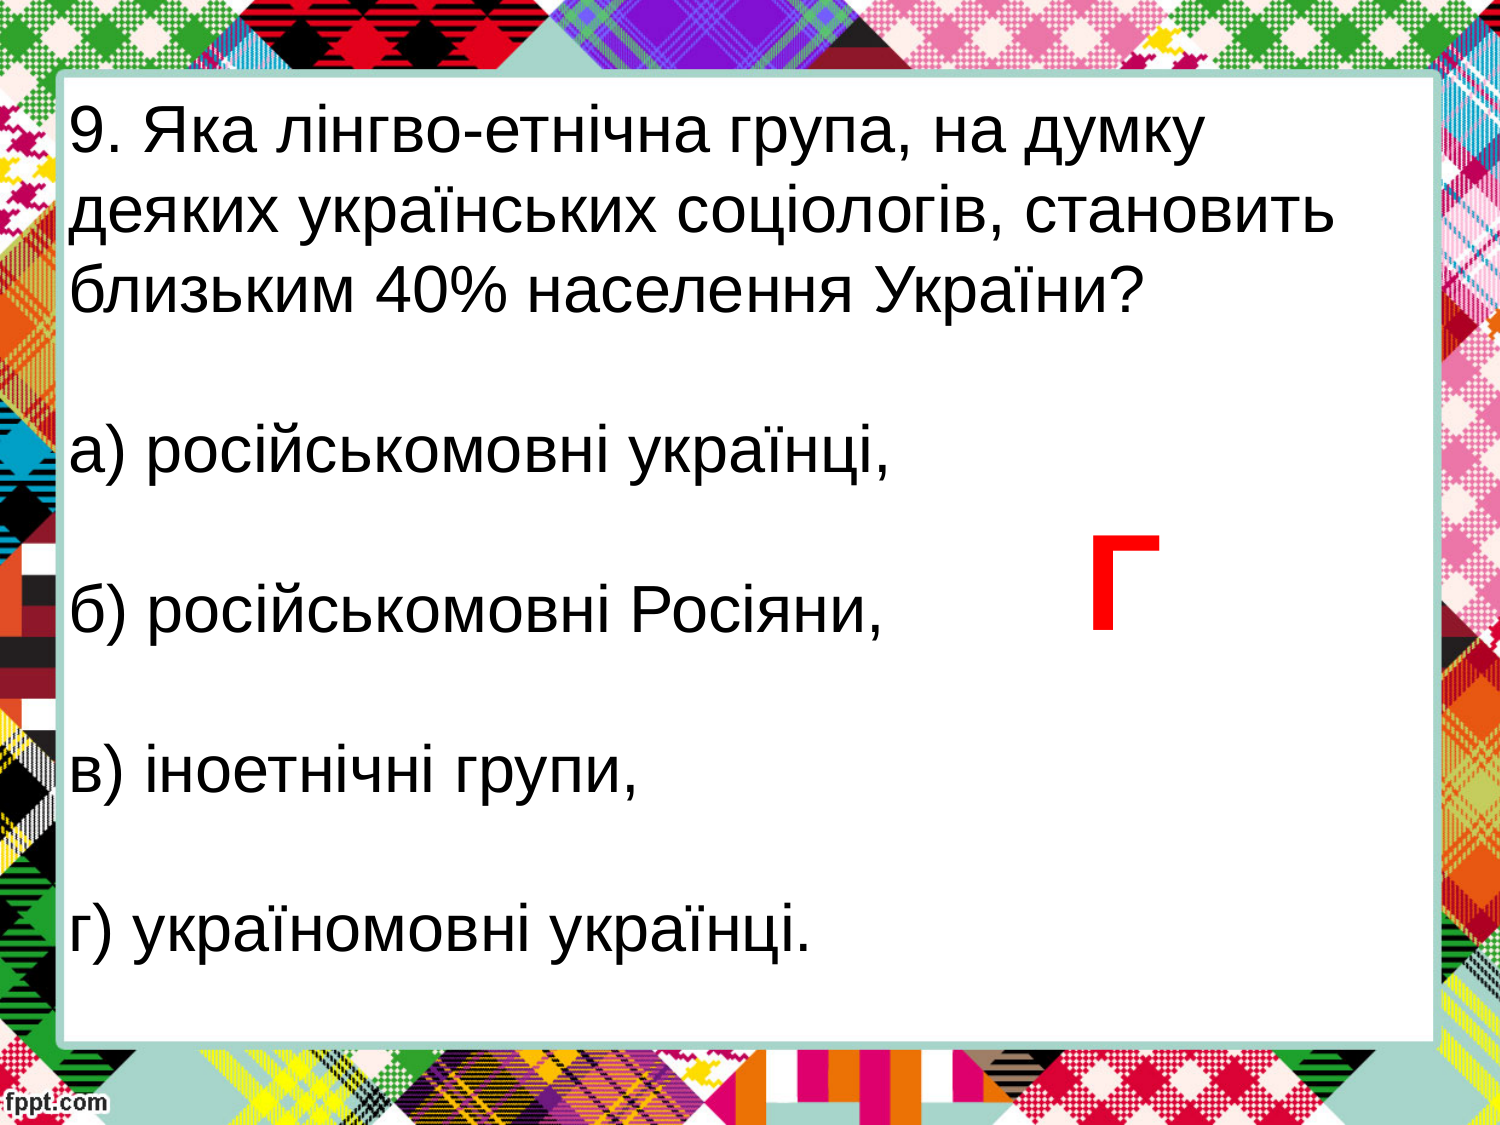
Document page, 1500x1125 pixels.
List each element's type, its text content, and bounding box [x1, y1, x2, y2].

text_box Г [1069, 486, 1178, 666]
list 9. Яка лінгво-етнічна група, на думку деяких українських соціологів, становить близьким 40% населення України? а) російськомовні українці, б) російськомовні Росіяни, в) іноетнічні групи, г) україномовні українці. [53, 78, 1404, 1024]
picture [0, 469, 12, 476]
picture [42, 458, 53, 463]
picture [0, 0, 1500, 1125]
picture [33, 469, 53, 476]
